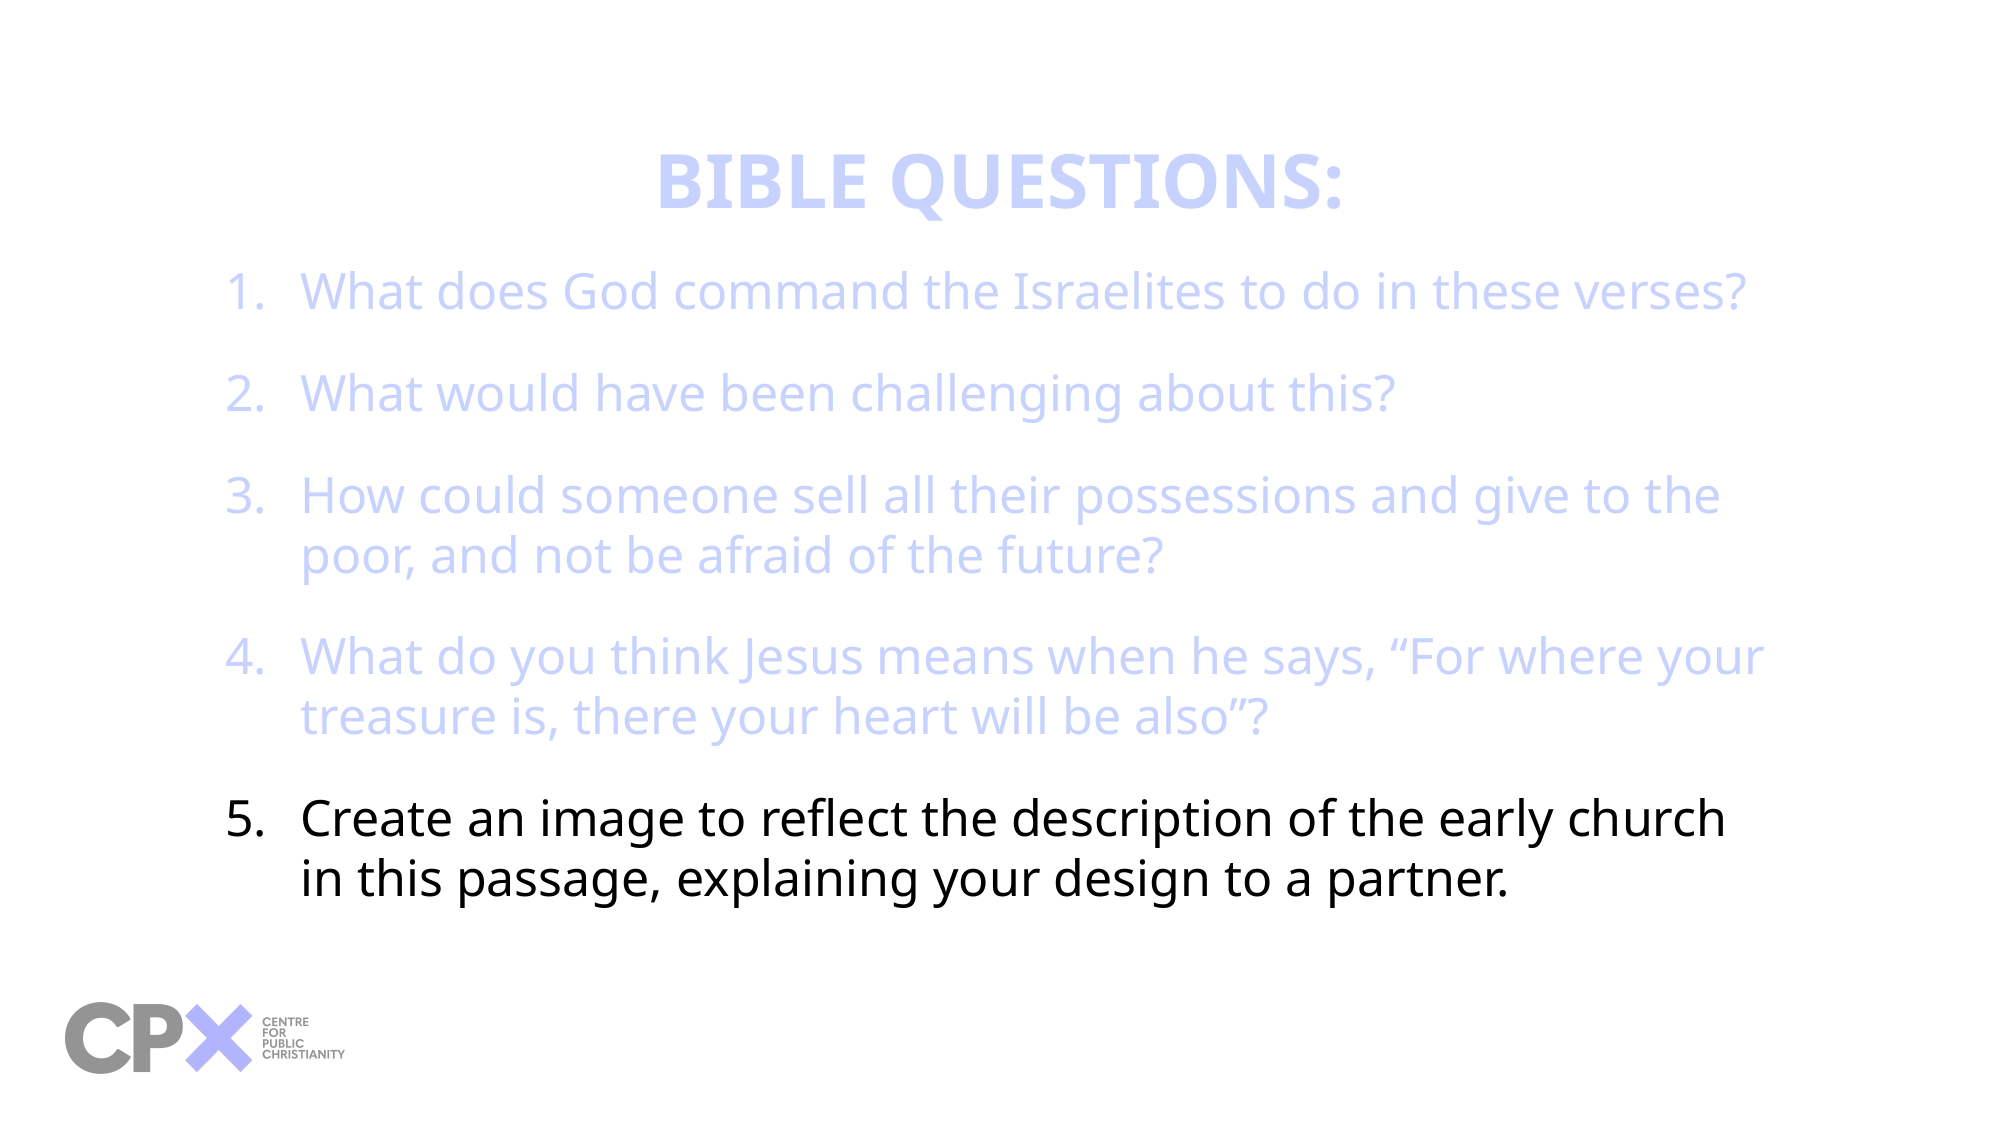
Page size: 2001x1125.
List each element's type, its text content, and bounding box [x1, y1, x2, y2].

text_box BIBLE QUESTIONS: [442, 113, 1558, 231]
picture [65, 1002, 346, 1075]
subtitle What does God command the Israelites to do in these verses? What would have been challenging about this? How could someone sell all their possessions and give to the poor, and not be afraid of the future? What do you think Jesus means when he says, “For where your treasure is, there your heart will be also”? Create an image to reflect the description of the early church in this passage, explaining your design to a partner. [210, 252, 1790, 953]
